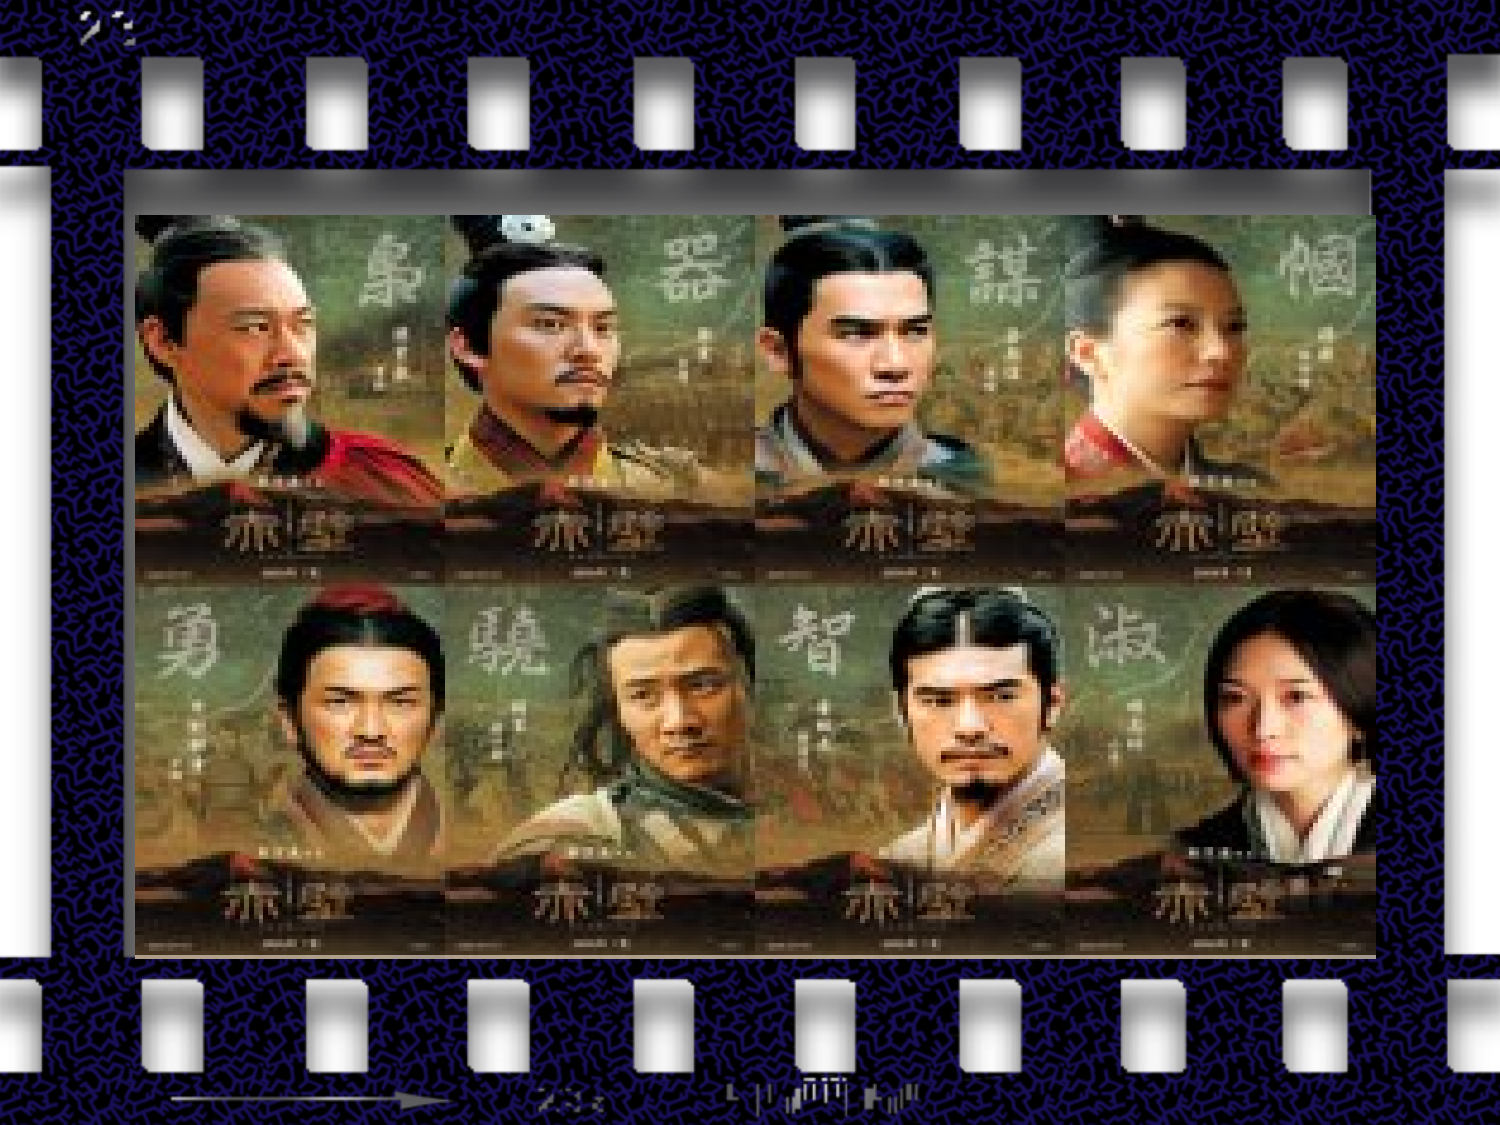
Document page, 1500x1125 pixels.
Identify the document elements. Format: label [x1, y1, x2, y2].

picture [0, 0, 1500, 1125]
list [135, 214, 1377, 959]
